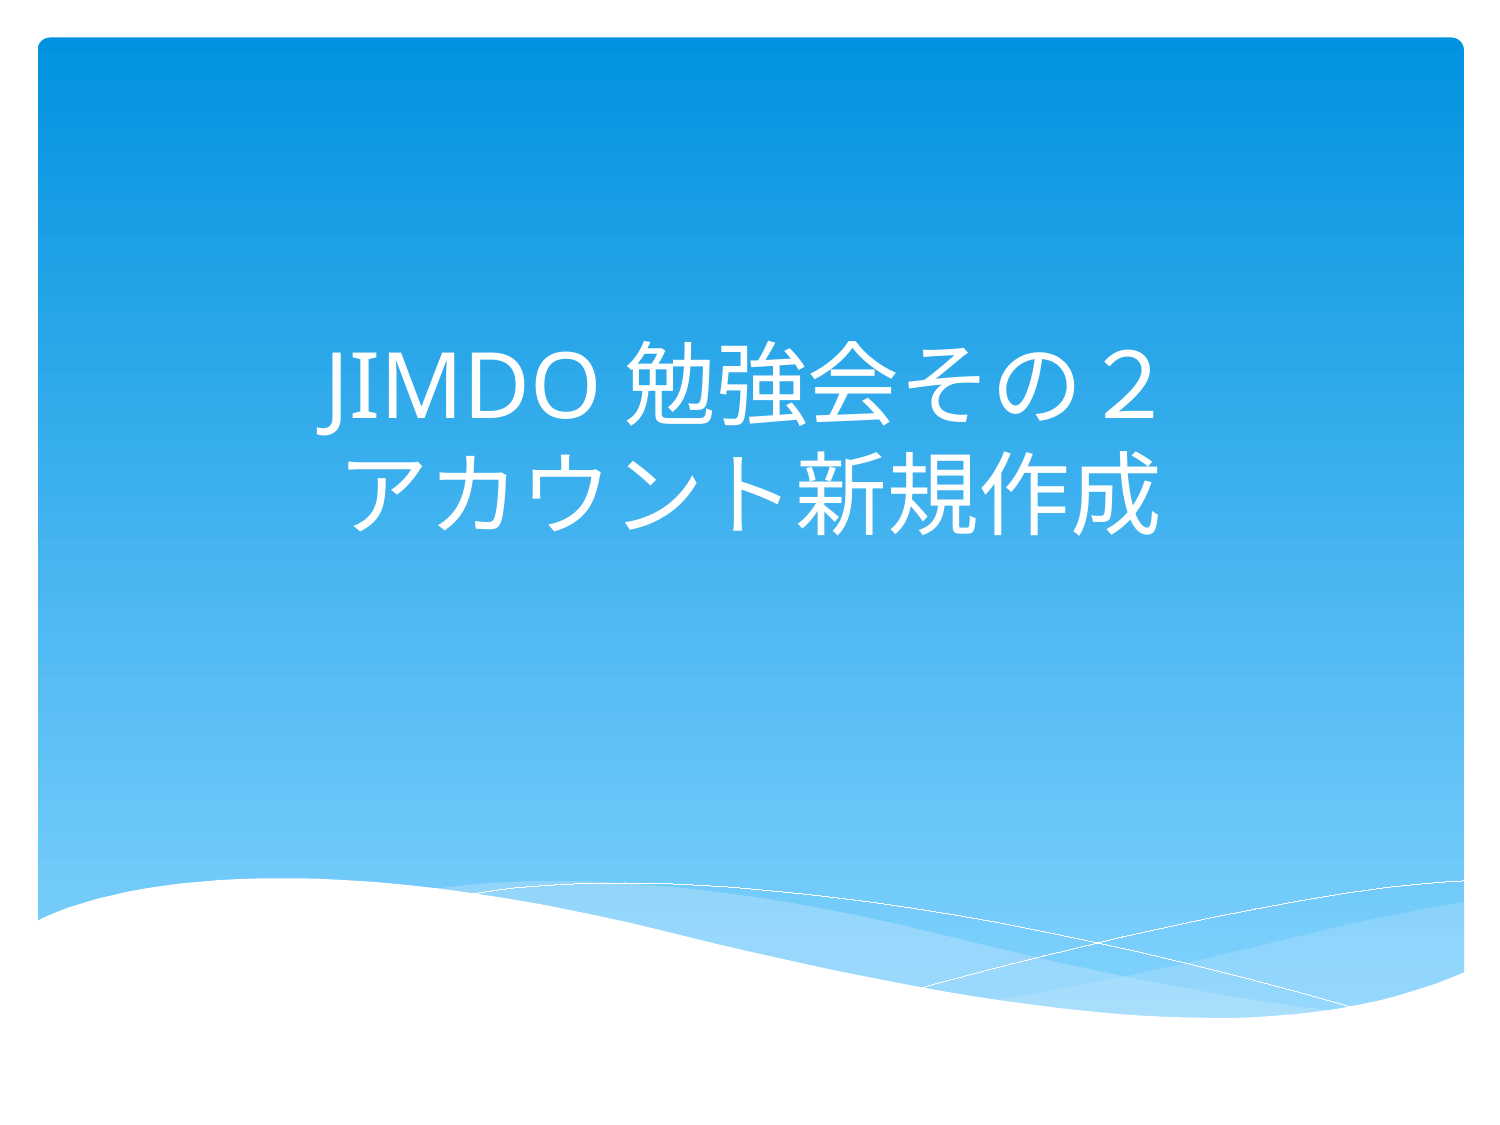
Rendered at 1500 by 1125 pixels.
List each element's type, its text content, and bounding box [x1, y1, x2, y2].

title JIMDO勉強会その２ アカウント新規作成 [112, 262, 1388, 555]
